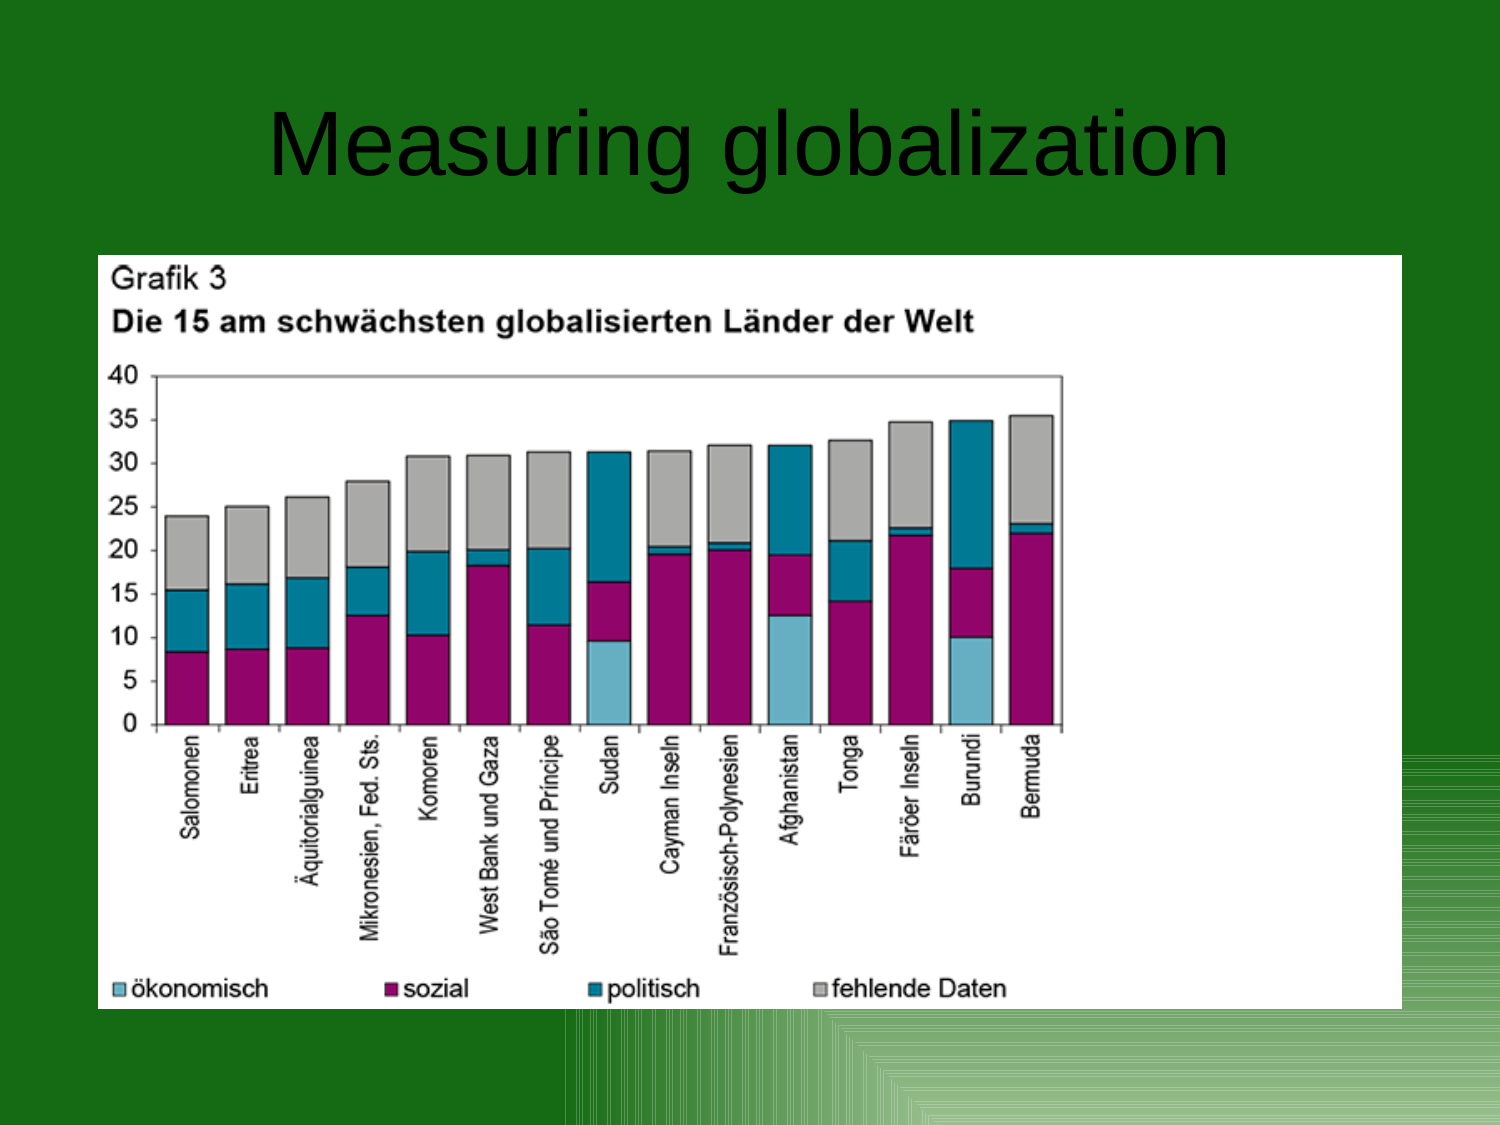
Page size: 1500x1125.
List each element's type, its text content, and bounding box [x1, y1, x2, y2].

title Measuring globalization [74, 44, 1426, 233]
picture [97, 255, 1403, 1010]
